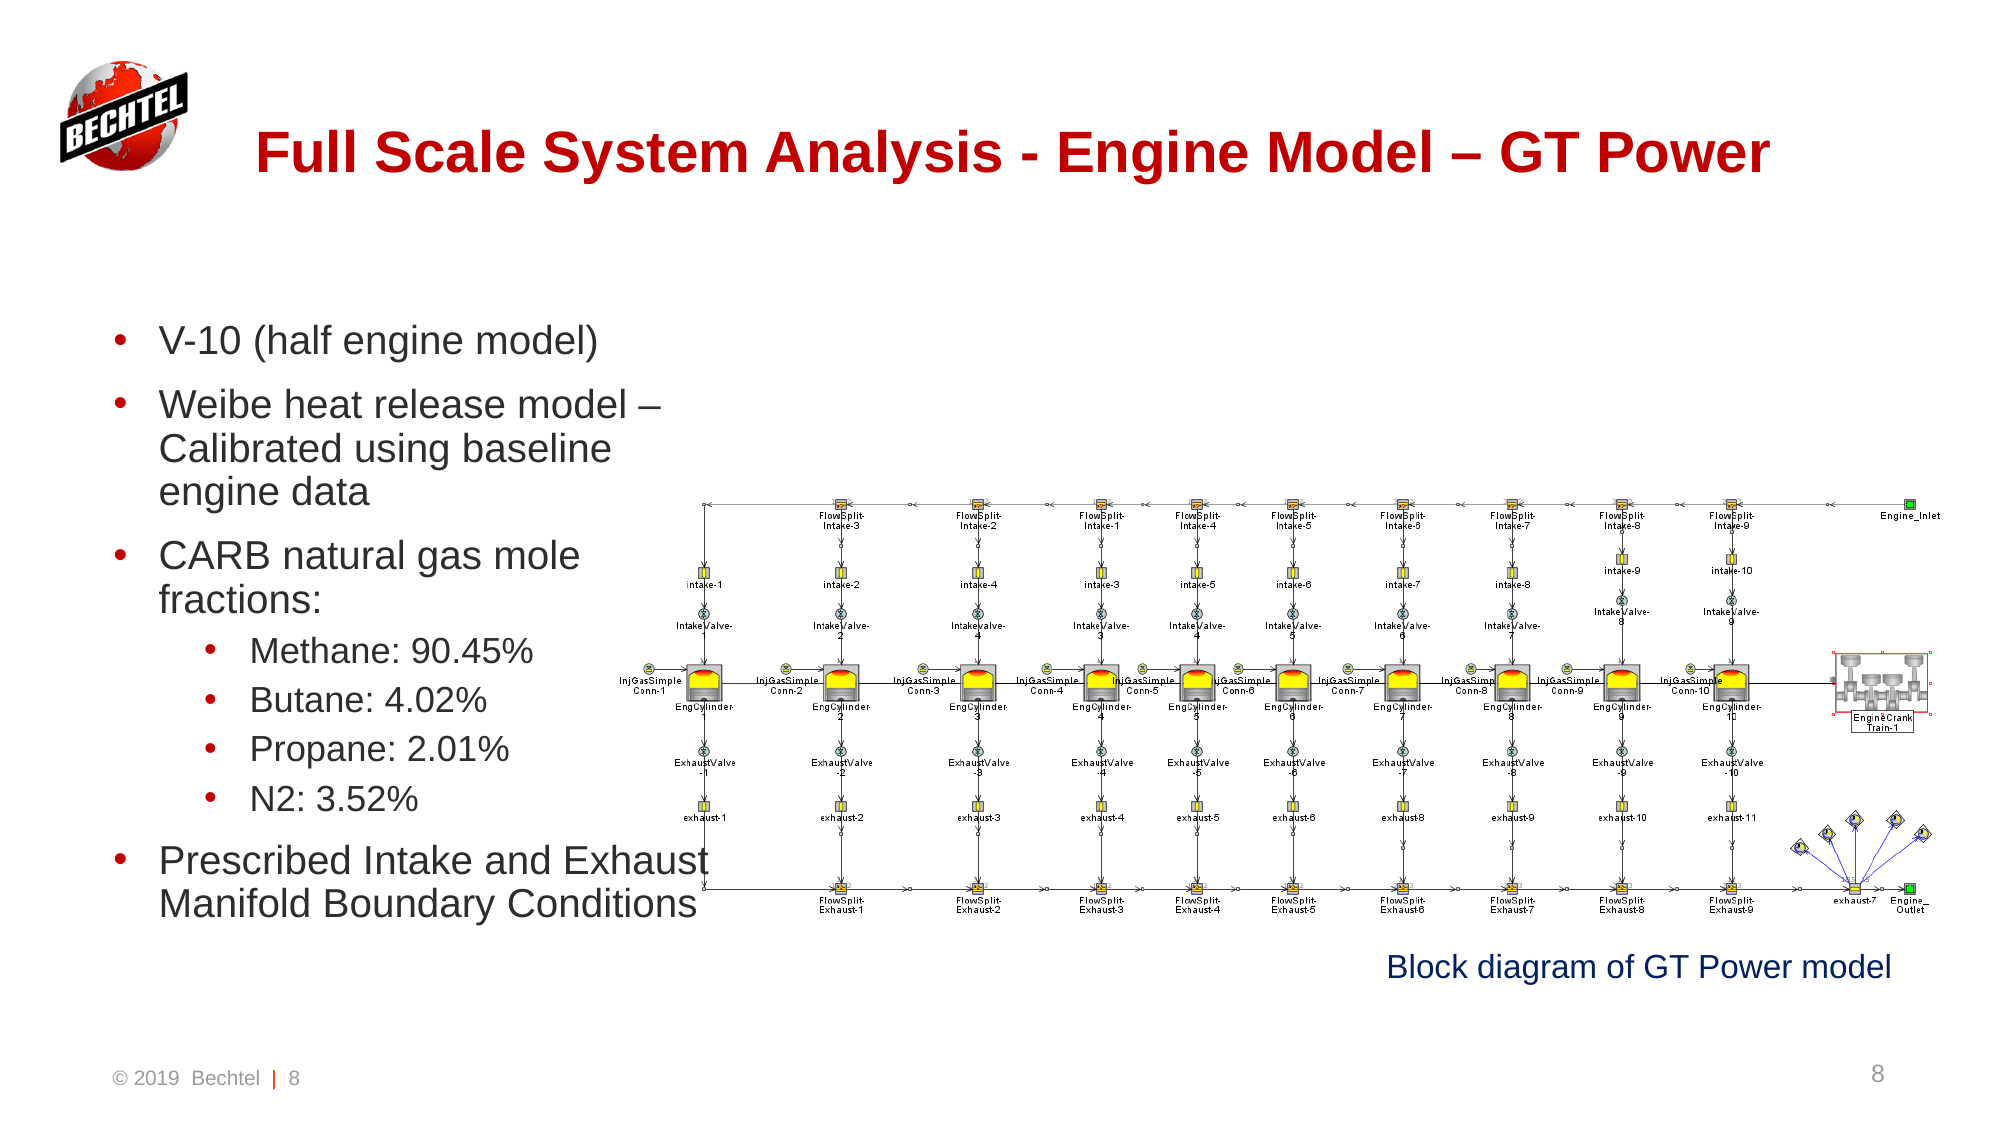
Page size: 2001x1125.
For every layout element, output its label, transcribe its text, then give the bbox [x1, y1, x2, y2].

list V-10 (half engine model) Weibe heat release model – Calibrated using baseline engine data CARB natural gas mole fractions: Methane: 90.45% Butane: 4.02% Propane: 2.01% N2: 3.52% Prescribed Intake and Exhaust Manifold Boundary Conditions [98, 312, 730, 953]
slide_number 8 [1433, 1042, 1900, 1103]
text_box Block diagram of GT Power model [1371, 953, 1908, 993]
picture [58, 61, 189, 171]
text_box © 2019 Bechtel | 8 [97, 1052, 403, 1101]
title Full Scale System Analysis - Engine Model – GT Power [240, 45, 2000, 263]
picture [596, 455, 1964, 953]
